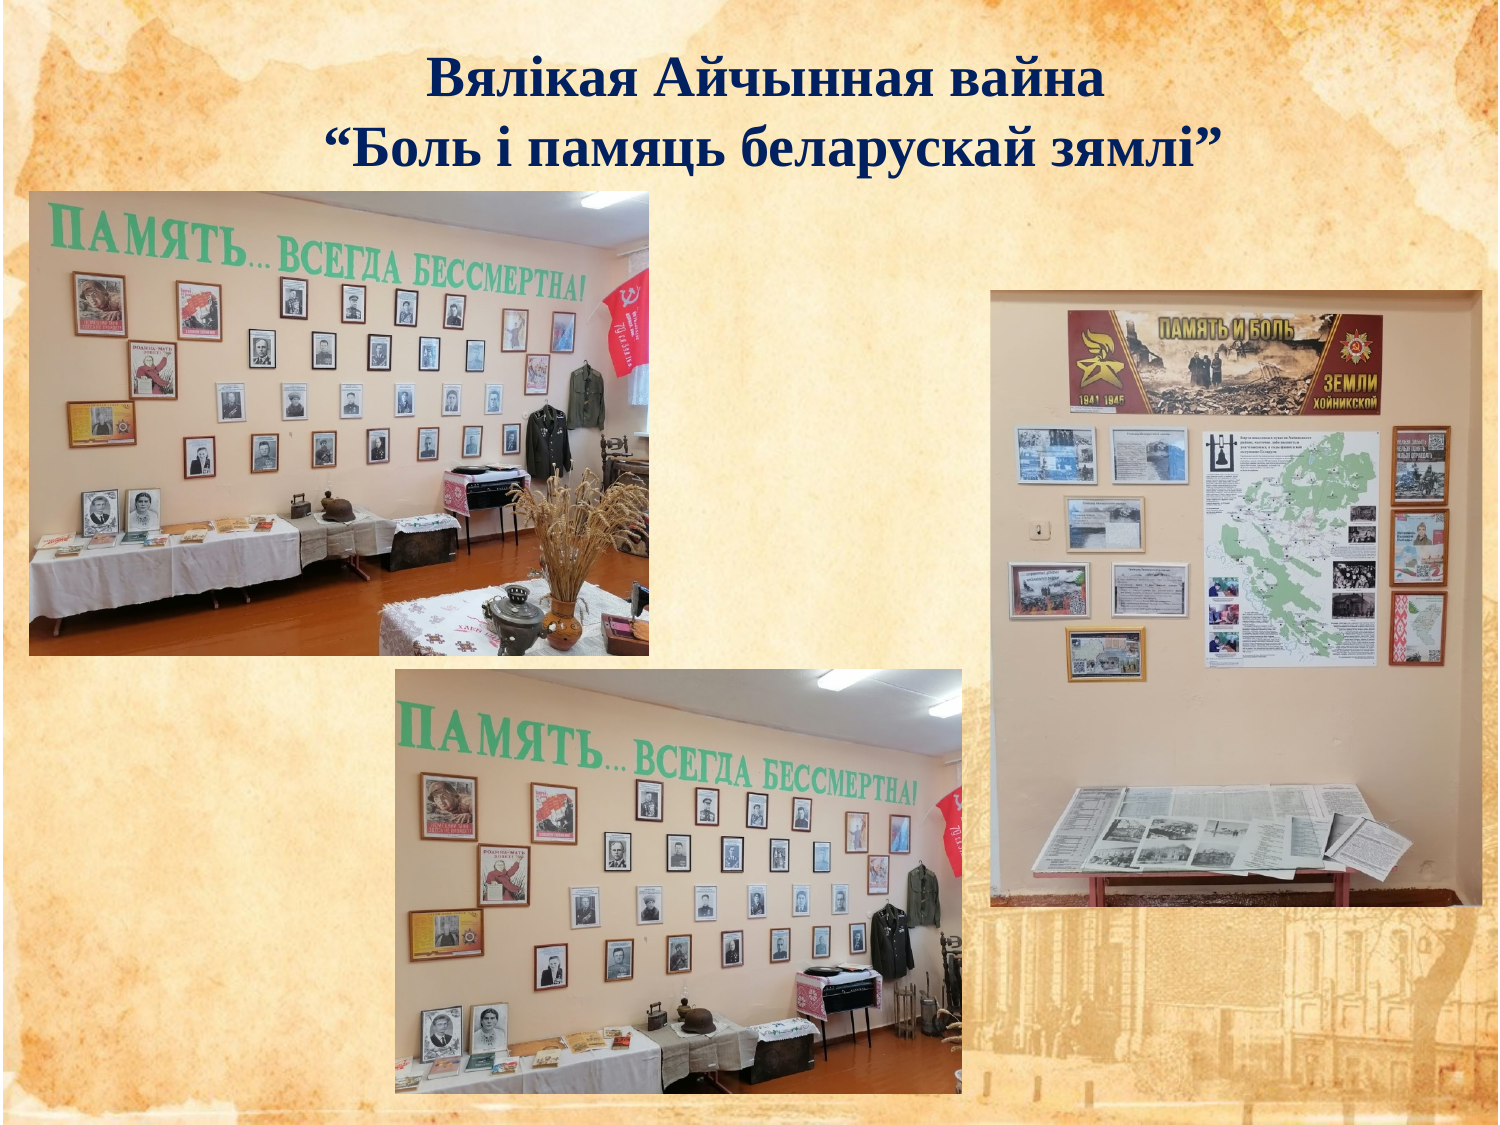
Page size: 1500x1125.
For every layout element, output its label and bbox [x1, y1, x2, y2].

picture [29, 191, 649, 657]
list [3, 0, 1498, 1125]
picture [395, 668, 963, 1095]
picture [990, 290, 1483, 908]
